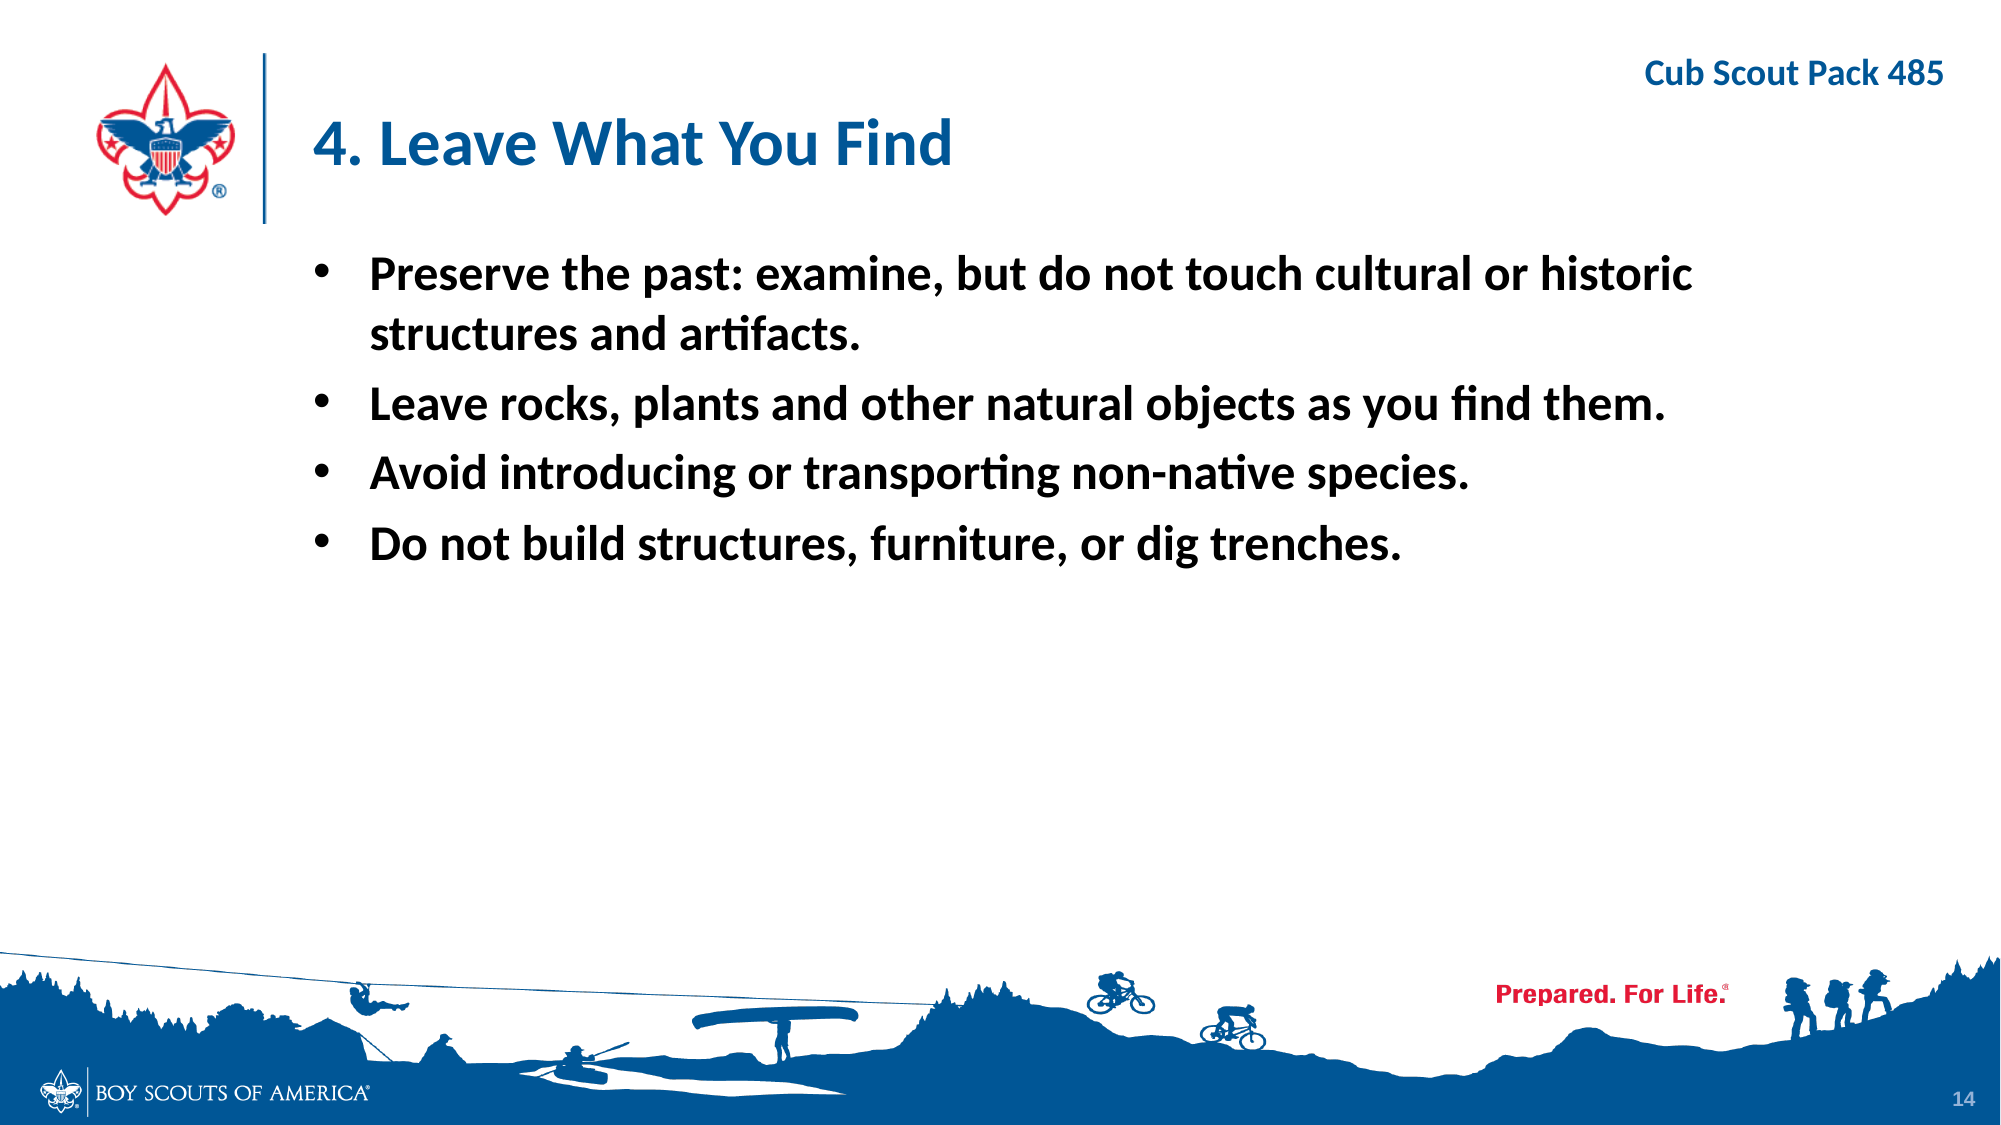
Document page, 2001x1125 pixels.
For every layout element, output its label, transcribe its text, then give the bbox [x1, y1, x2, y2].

picture [0, 952, 2001, 1125]
title 4. Leave What You Find [298, 45, 1884, 233]
list Preserve the past: examine, but do not touch cultural or historic structures and artifacts. Leave rocks, plants and other natural objects as you find them. Avoid introducing or transporting non-native species. Do not build structures, furniture, or dig trenches. [298, 233, 1884, 928]
picture [96, 53, 267, 224]
slide_number 14 [1899, 1067, 1991, 1125]
